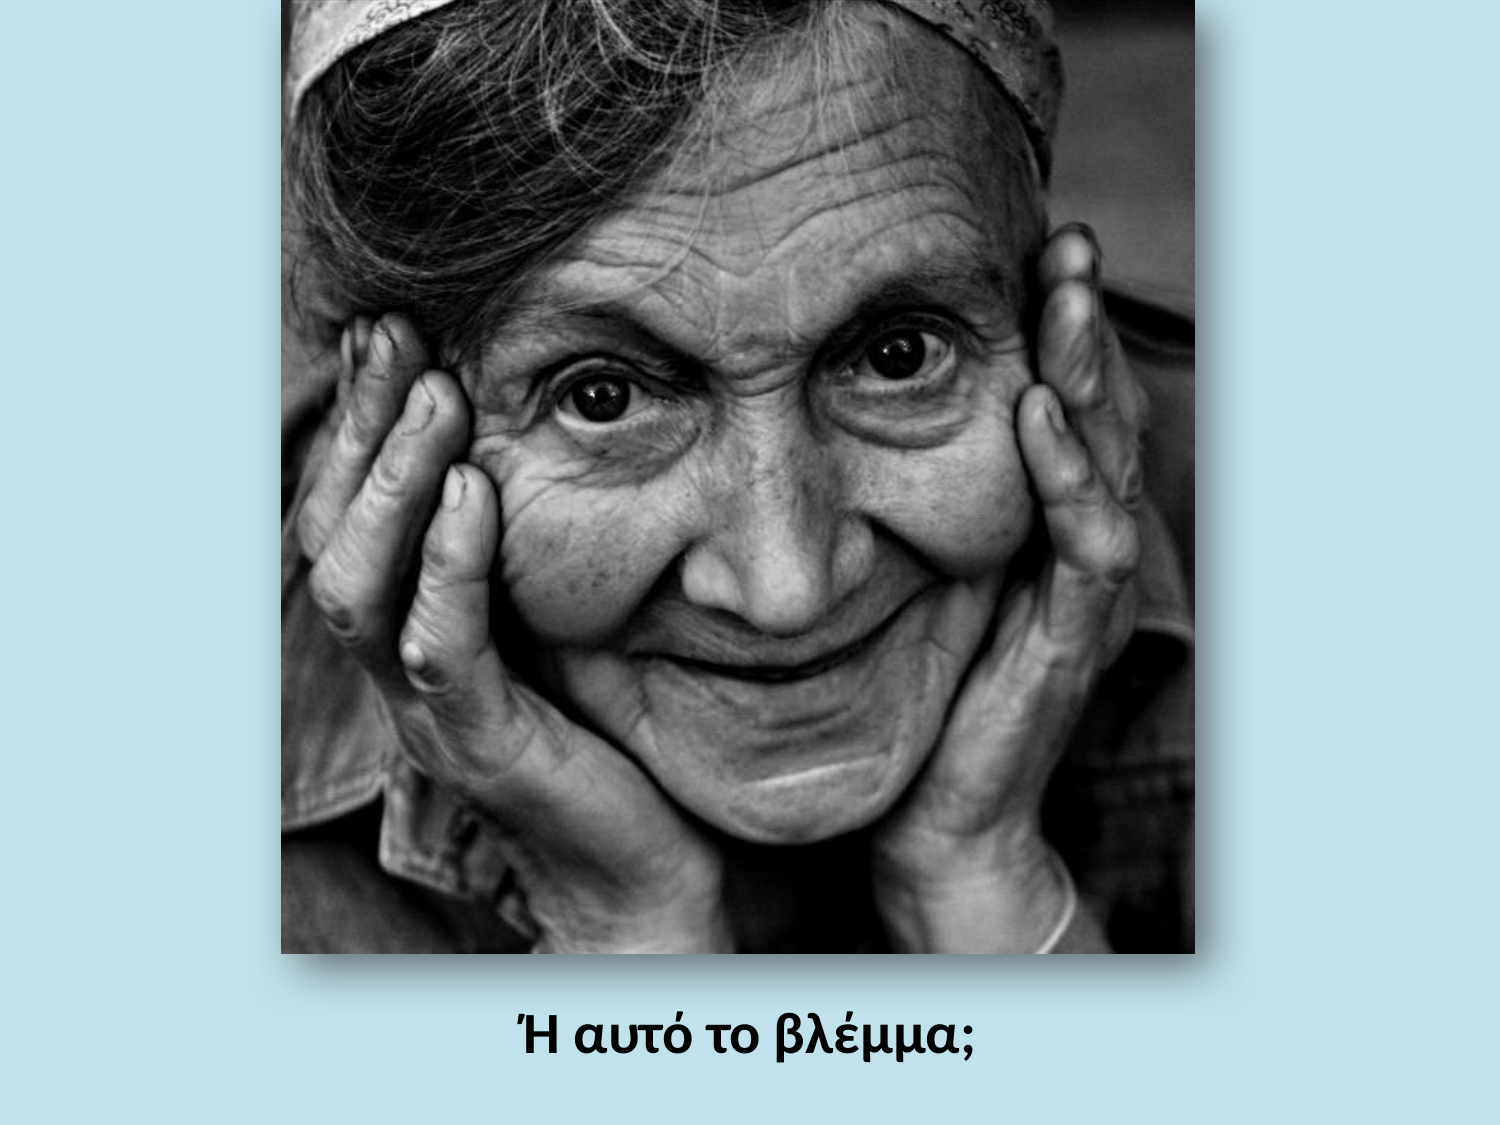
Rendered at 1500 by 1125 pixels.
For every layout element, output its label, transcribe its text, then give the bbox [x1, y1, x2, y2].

text_box Ή αυτό το βλέμμα; [0, 987, 1500, 1073]
picture [281, 0, 1196, 954]
